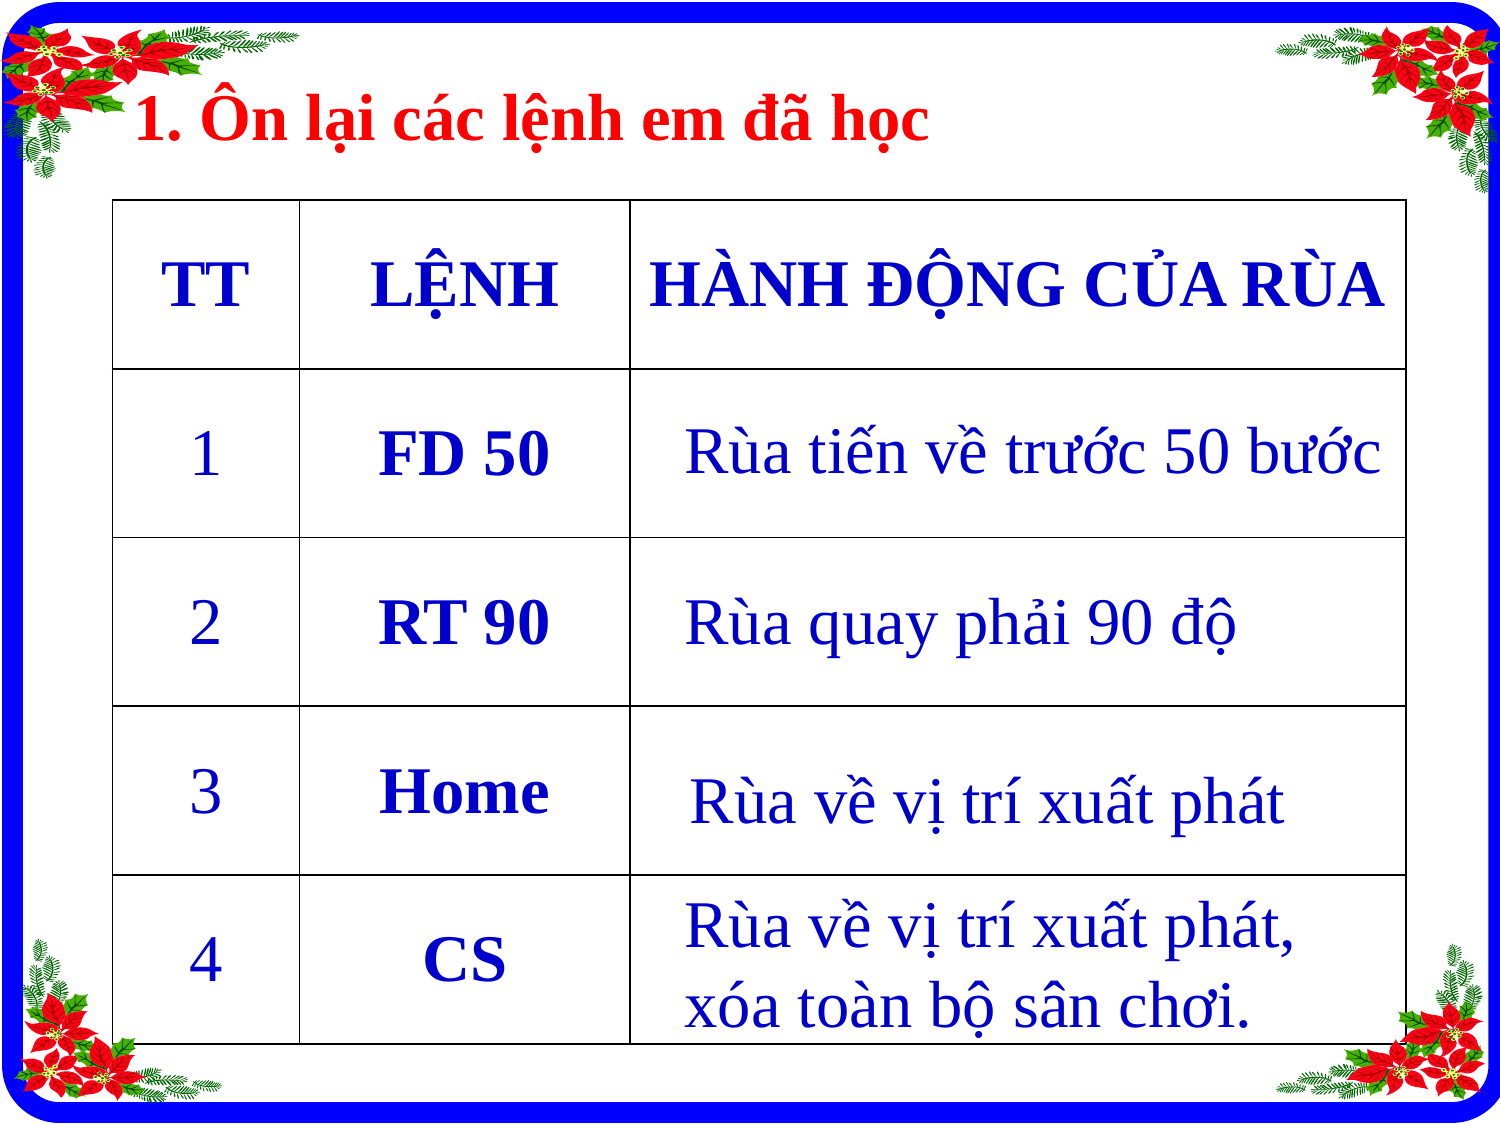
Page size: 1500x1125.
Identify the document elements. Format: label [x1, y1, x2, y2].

picture [1302, 0, 1472, 223]
picture [43, 919, 202, 1125]
picture [1275, 943, 1486, 1101]
text_box [12, 12, 1499, 1113]
picture [0, 24, 301, 179]
